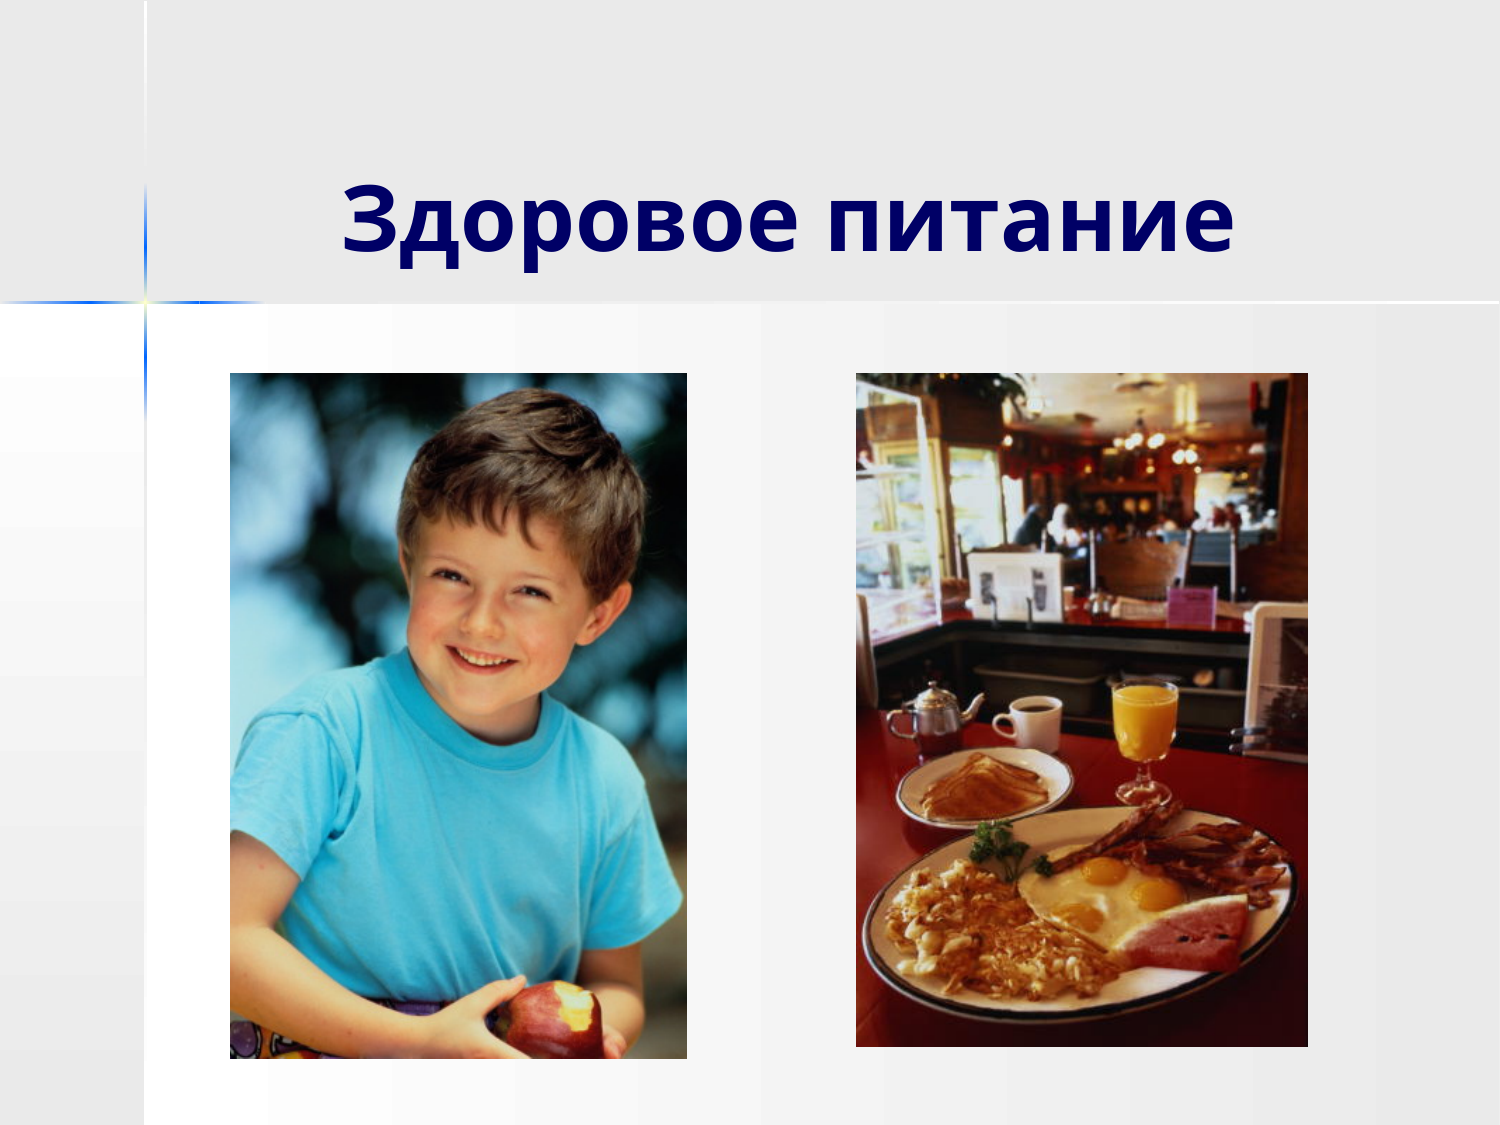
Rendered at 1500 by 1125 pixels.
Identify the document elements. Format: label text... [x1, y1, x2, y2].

picture [229, 373, 687, 1059]
title Здоровое питание [206, 42, 1370, 278]
picture [855, 373, 1308, 1047]
